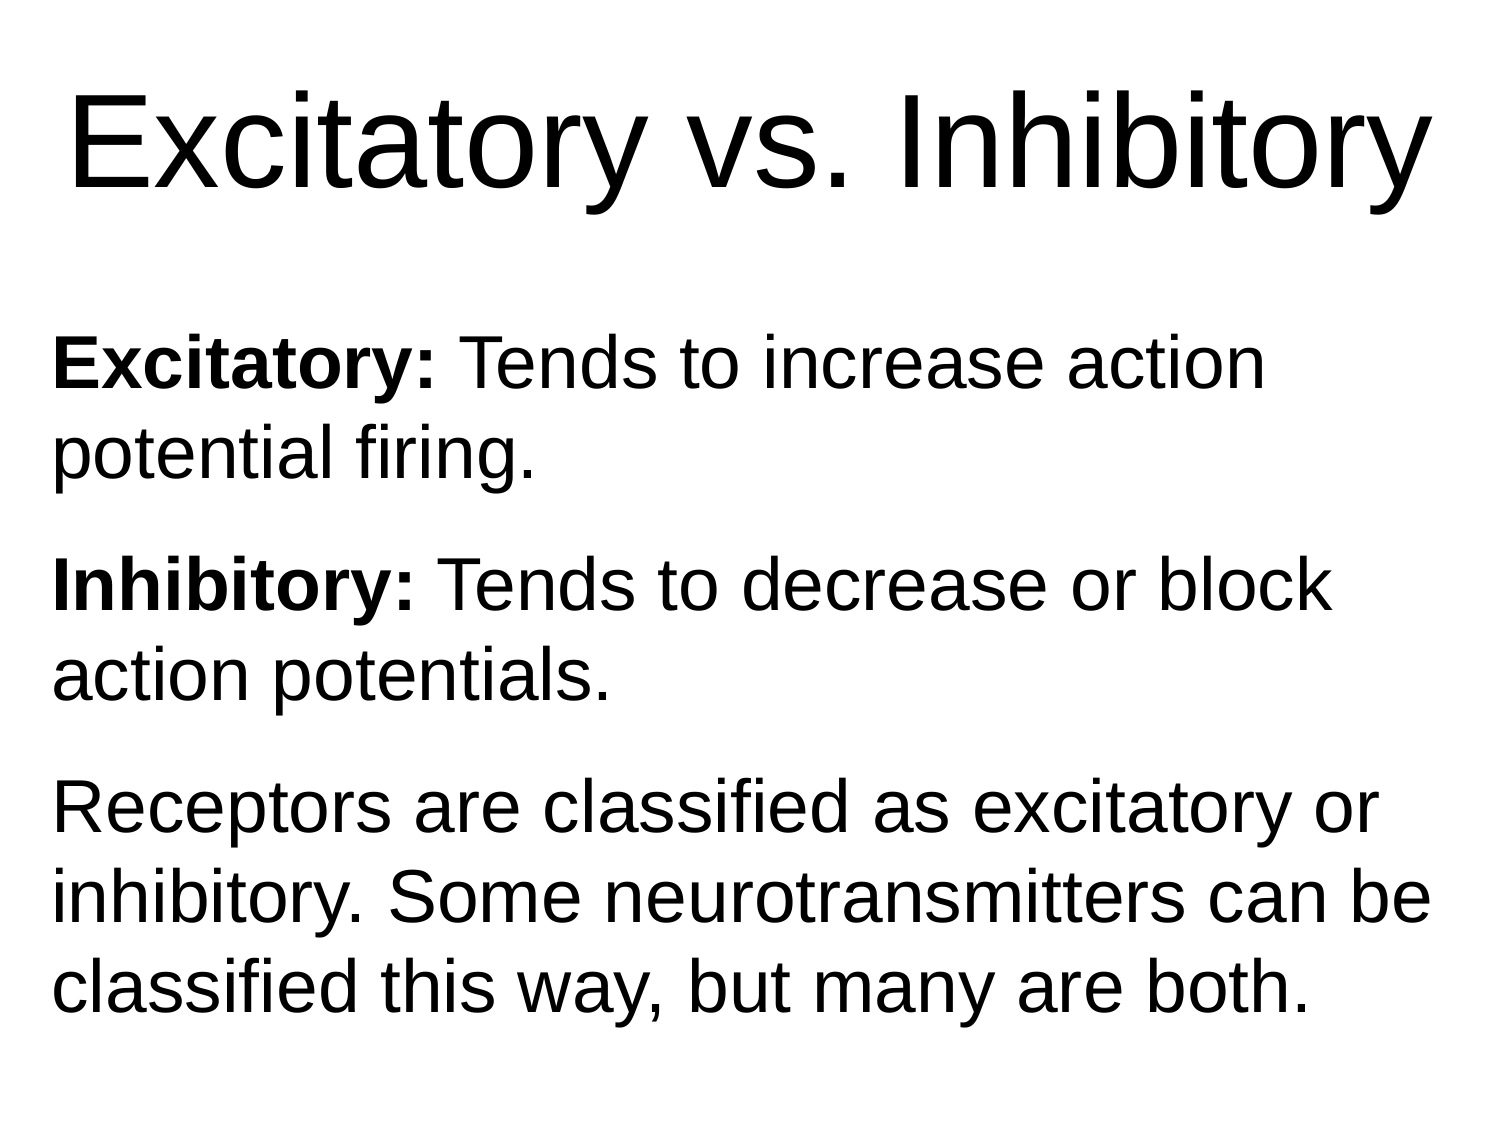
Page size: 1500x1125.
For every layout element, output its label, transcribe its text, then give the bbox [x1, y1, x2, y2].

text_box Excitatory vs. Inhibitory [36, 41, 1463, 229]
text_box Excitatory: Tends to increase action potential firing. Inhibitory: Tends to decrease or block action potentials. Receptors are classified as excitatory or inhibitory. Some neurotransmitters can be classified this way, but many are both. [36, 244, 1463, 1097]
